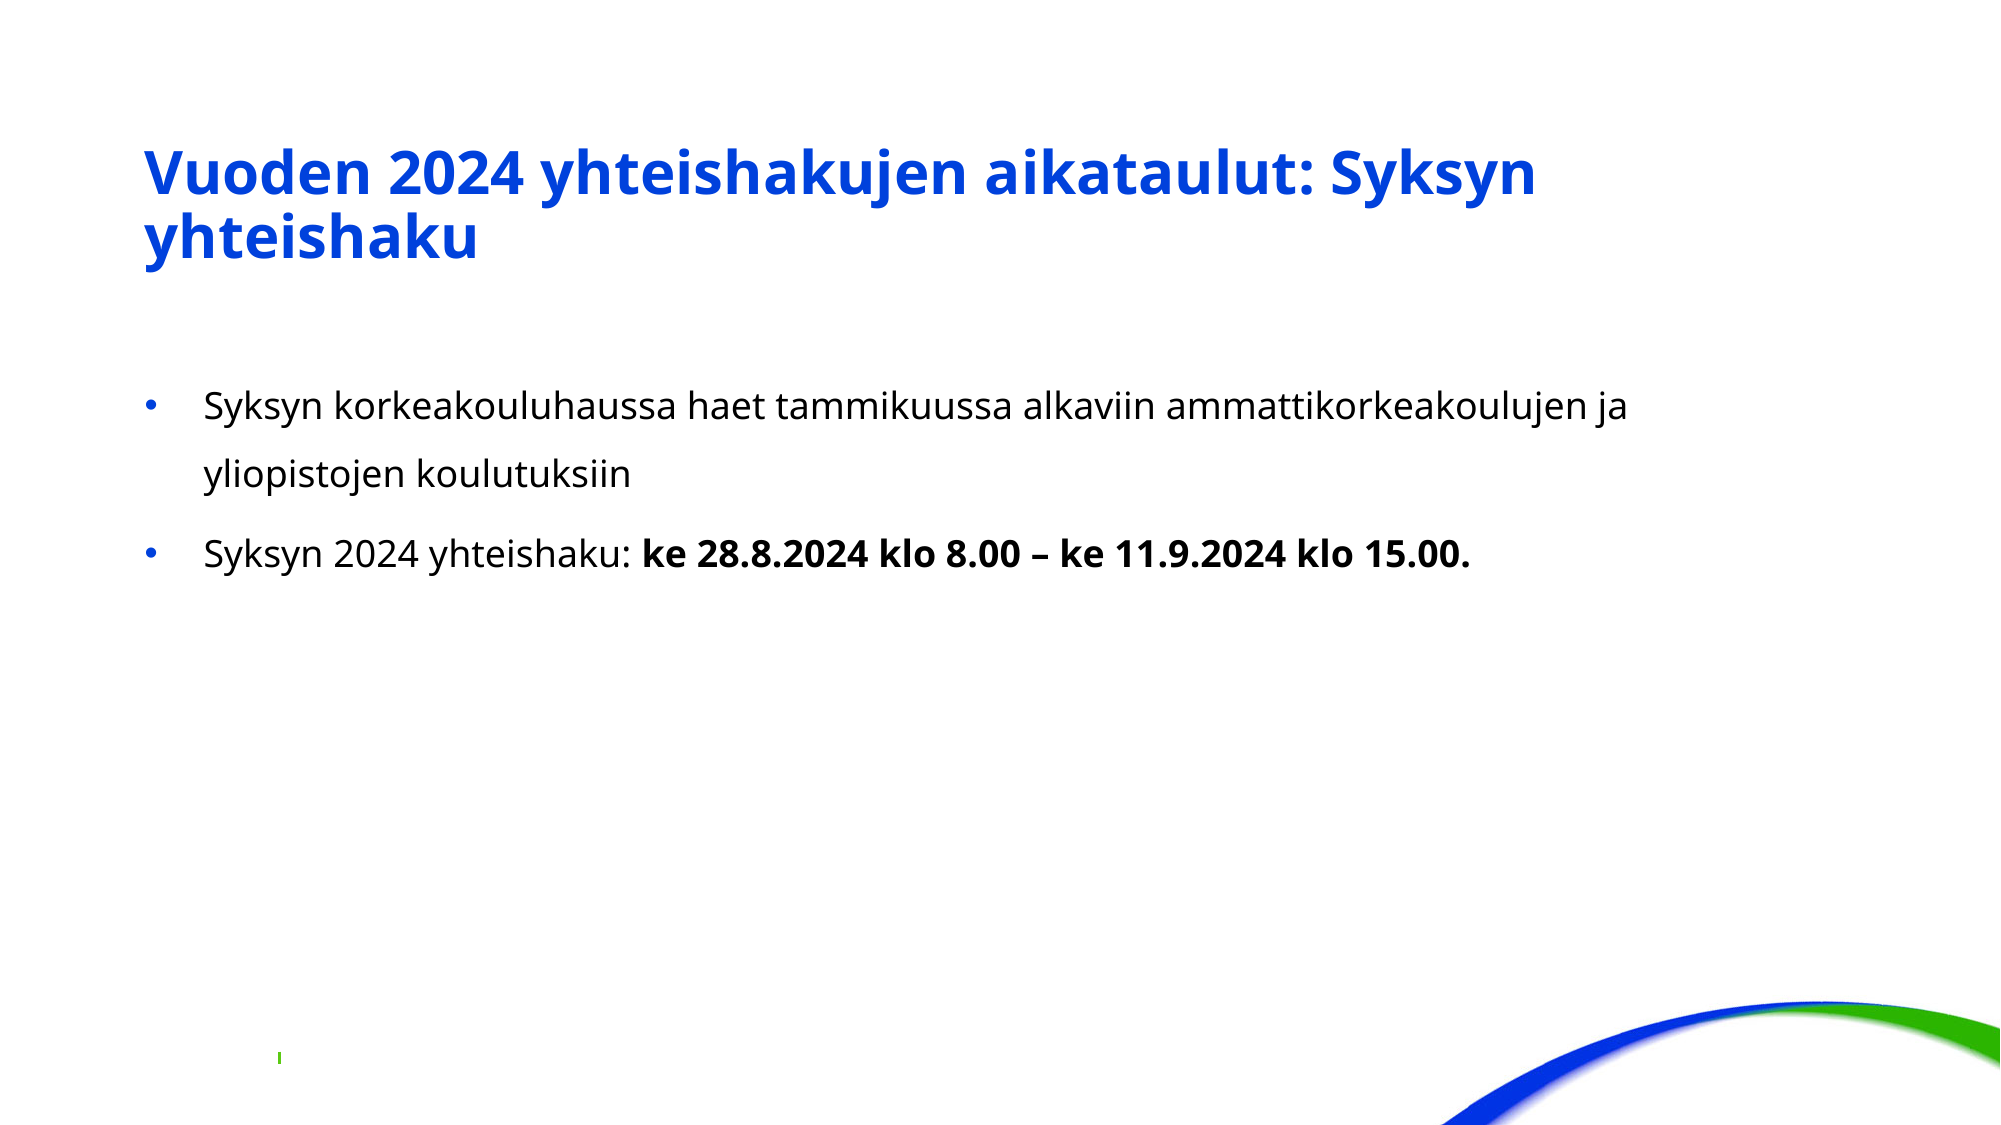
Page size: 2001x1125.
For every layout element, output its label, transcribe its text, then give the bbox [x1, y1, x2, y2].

list Syksyn korkeakouluhaussa haet tammikuussa alkaviin ammattikorkeakoulujen ja yliopistojen koulutuksiin Syksyn 2024 yhteishaku: ke 28.8.2024 klo 8.00 – ke 11.9.2024 klo 15.00. [129, 352, 1855, 1014]
picture [1393, 979, 2000, 1125]
title Vuoden 2024 yhteishakujen aikataulut: Syksyn yhteishaku [129, 134, 1855, 352]
